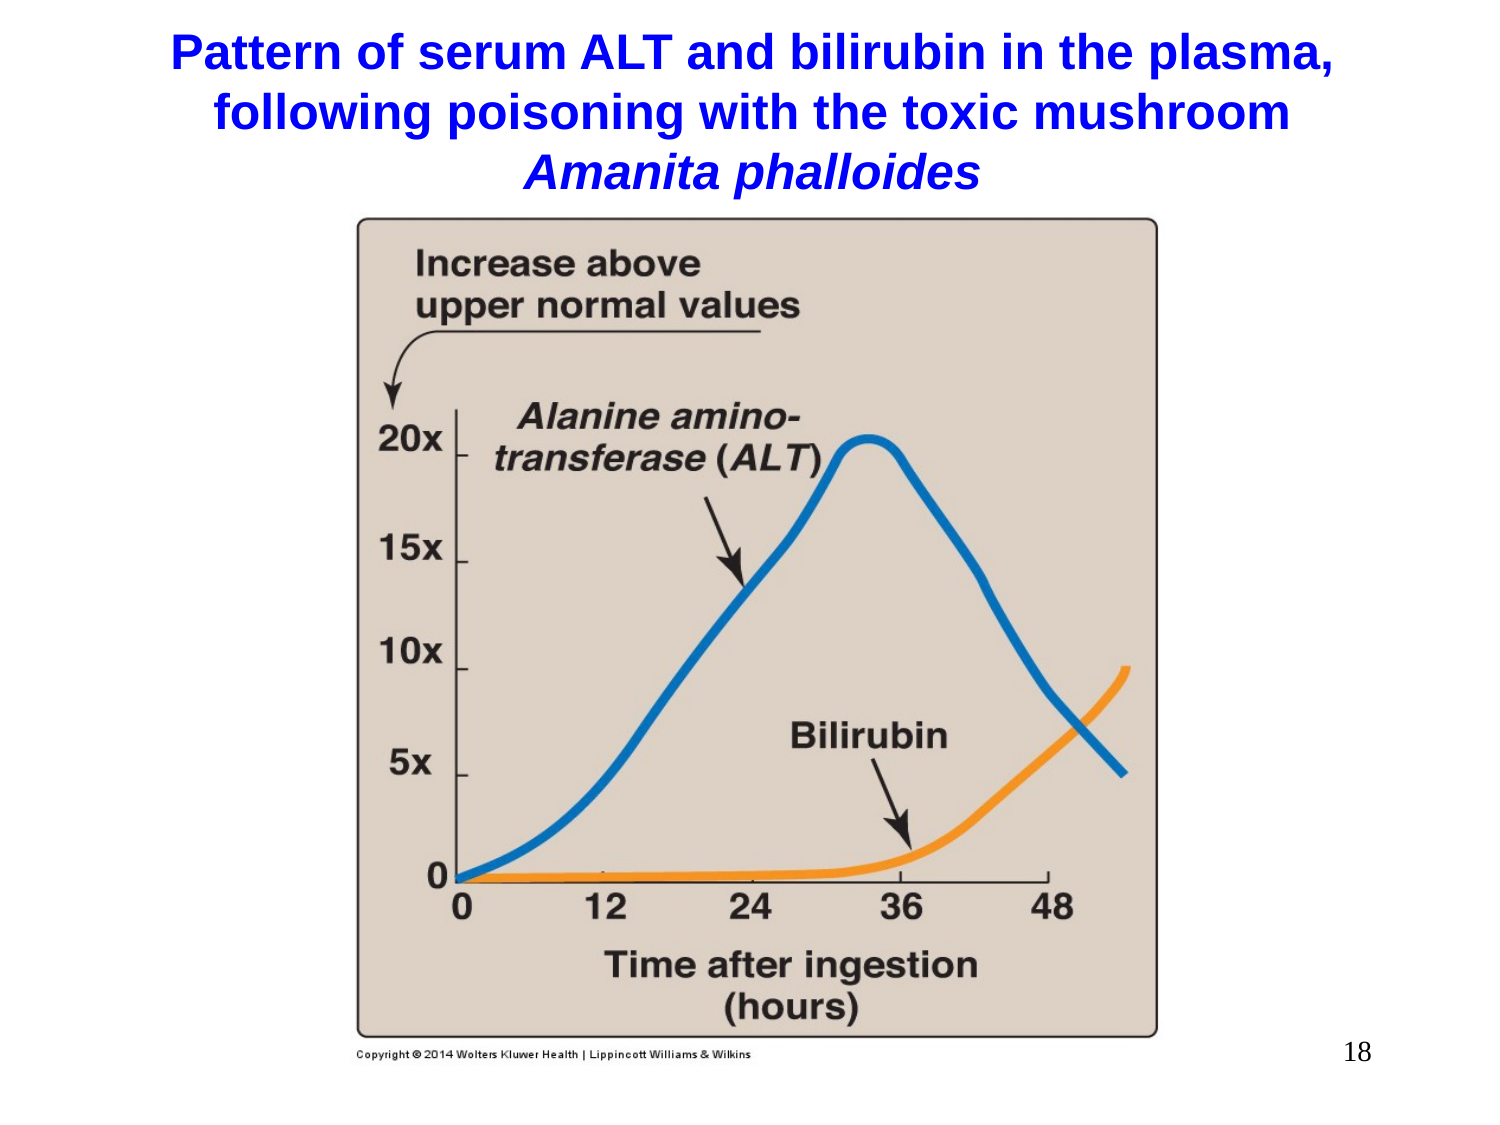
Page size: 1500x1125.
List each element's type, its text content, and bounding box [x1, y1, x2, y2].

text_box Pattern of serum ALT and bilirubin in the plasma, following poisoning with the toxic mushroom Amanita phalloides [155, 12, 1351, 208]
picture [349, 212, 1164, 1067]
slide_number 18 [1074, 1024, 1388, 1101]
